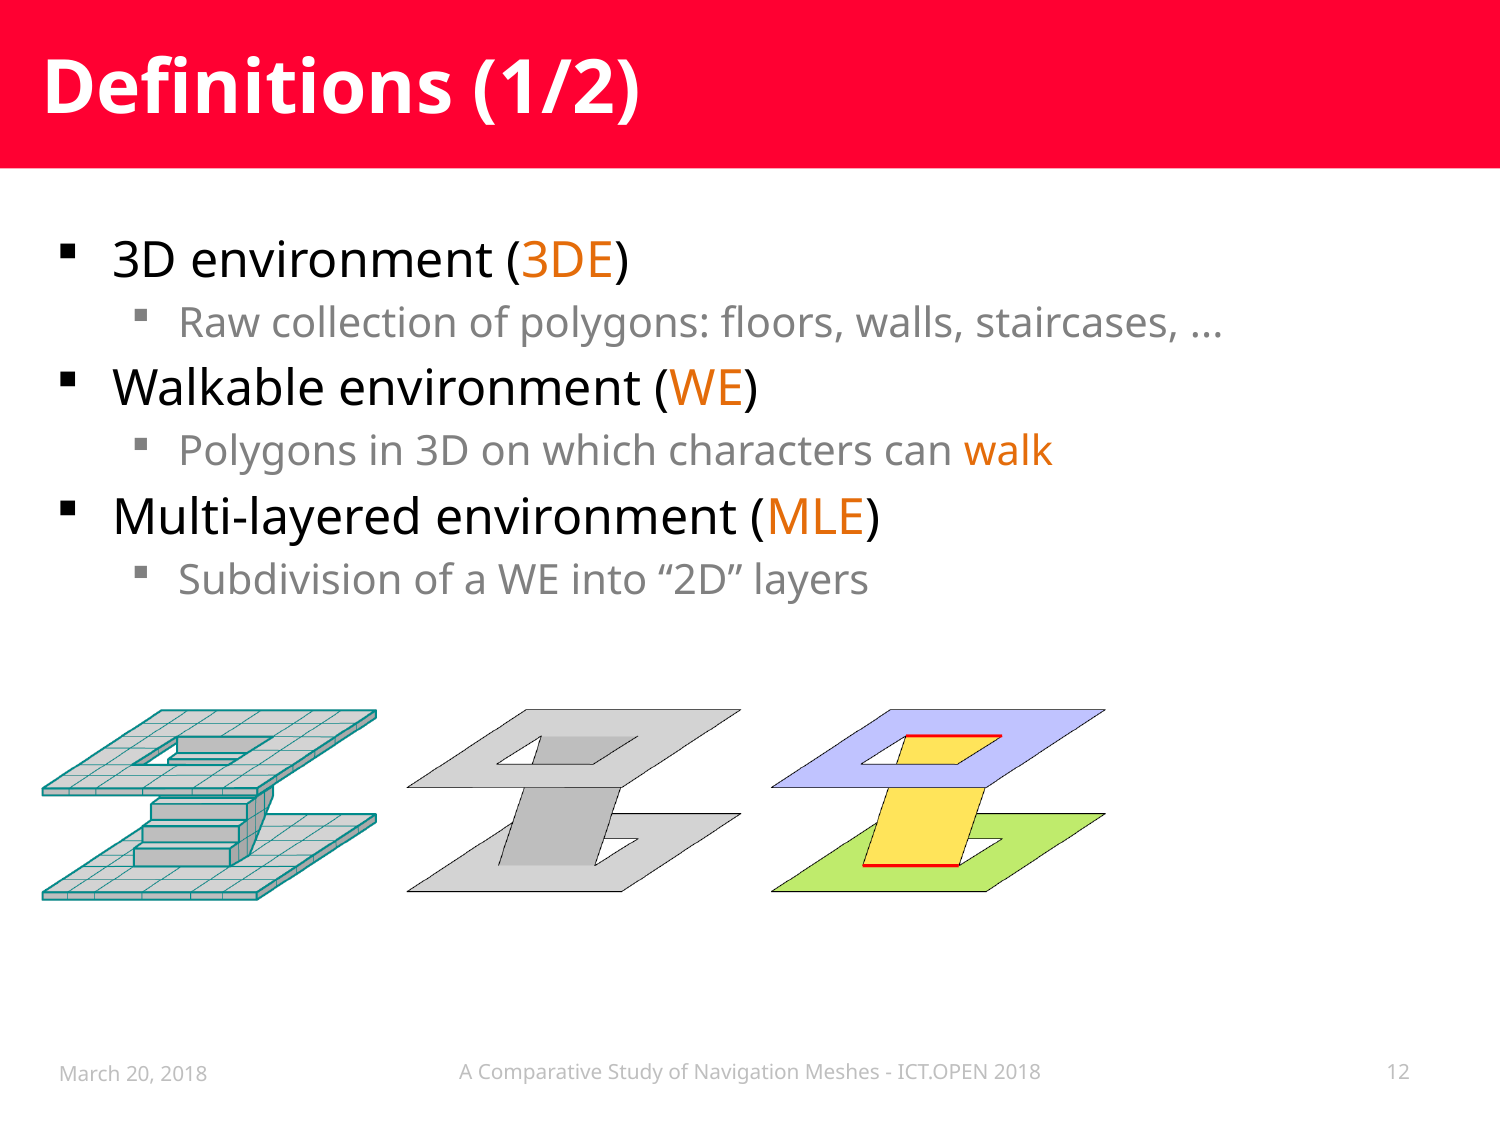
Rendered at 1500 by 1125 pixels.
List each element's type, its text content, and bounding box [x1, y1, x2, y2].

slide_number 12 [1269, 1042, 1425, 1103]
footer A Comparative Study of Navigation Meshes - ICT.OPEN 2018 [329, 1042, 1171, 1103]
list 3D environment (3DE) Raw collection of polygons: floors, walls, staircases, ... Walkable environment (WE) Polygons in 3D on which characters can walk Multi-layered environment (MLE) Subdivision of a WE into “2D” layers [41, 219, 1425, 1012]
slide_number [43, 1042, 313, 1103]
picture [29, 692, 753, 918]
title Definitions (1/2) [0, 0, 1500, 169]
picture [760, 692, 1117, 918]
